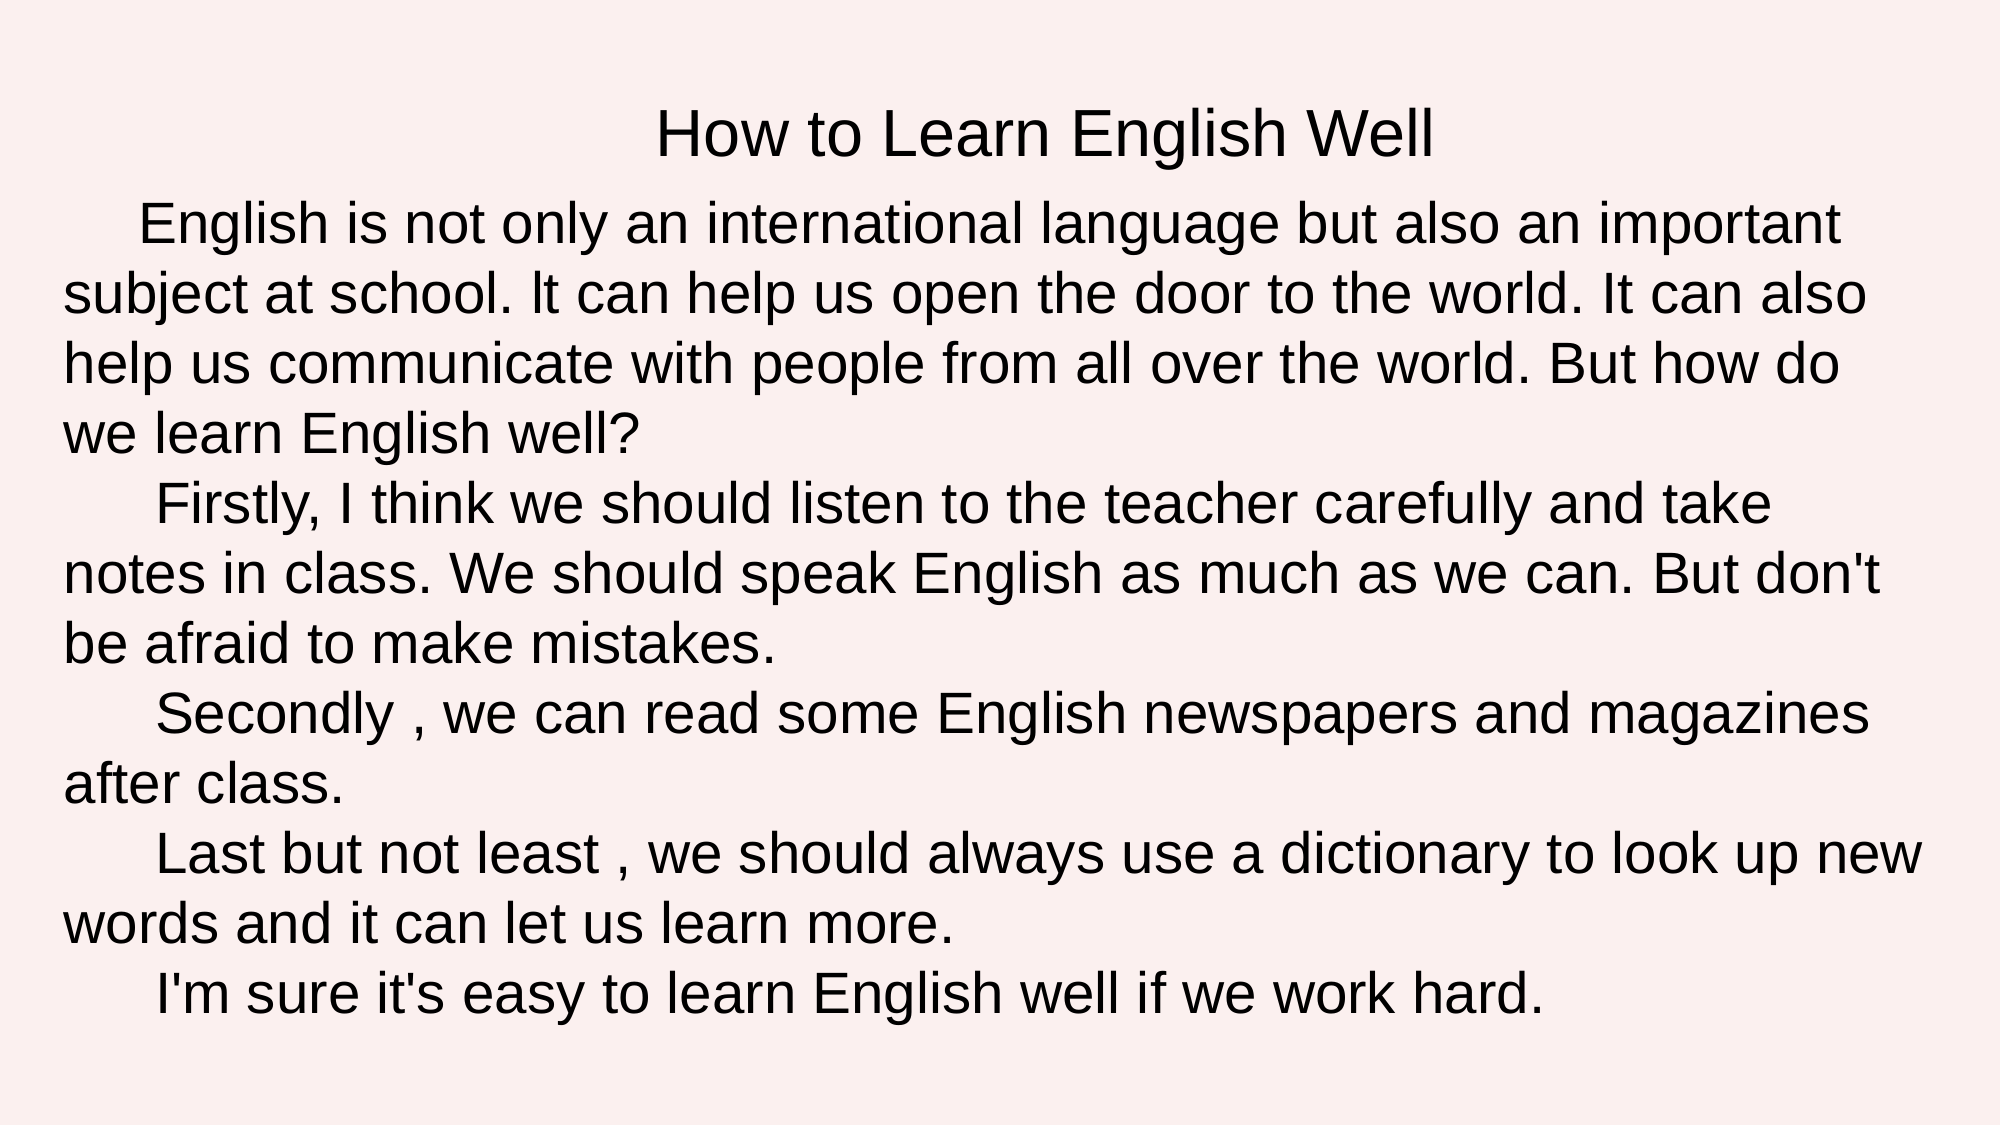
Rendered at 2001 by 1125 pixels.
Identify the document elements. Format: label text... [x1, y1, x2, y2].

text_box English is not only an international language but also an important subject at school. lt can help us open the door to the world. It can also help us communicate with people from all over the world. But how do we learn English well? Firstly, I think we should listen to the teacher carefully and take notes in class. We should speak English as much as we can. But don't be afraid to make mistakes. Secondly , we can read some English newspapers and magazines after class. Last but not least , we should always use a dictionary to look up new words and it can let us learn more. I'm sure it's easy to learn English well if we work hard. [48, 178, 1946, 1033]
text_box How to Learn English Well [641, 82, 1451, 178]
